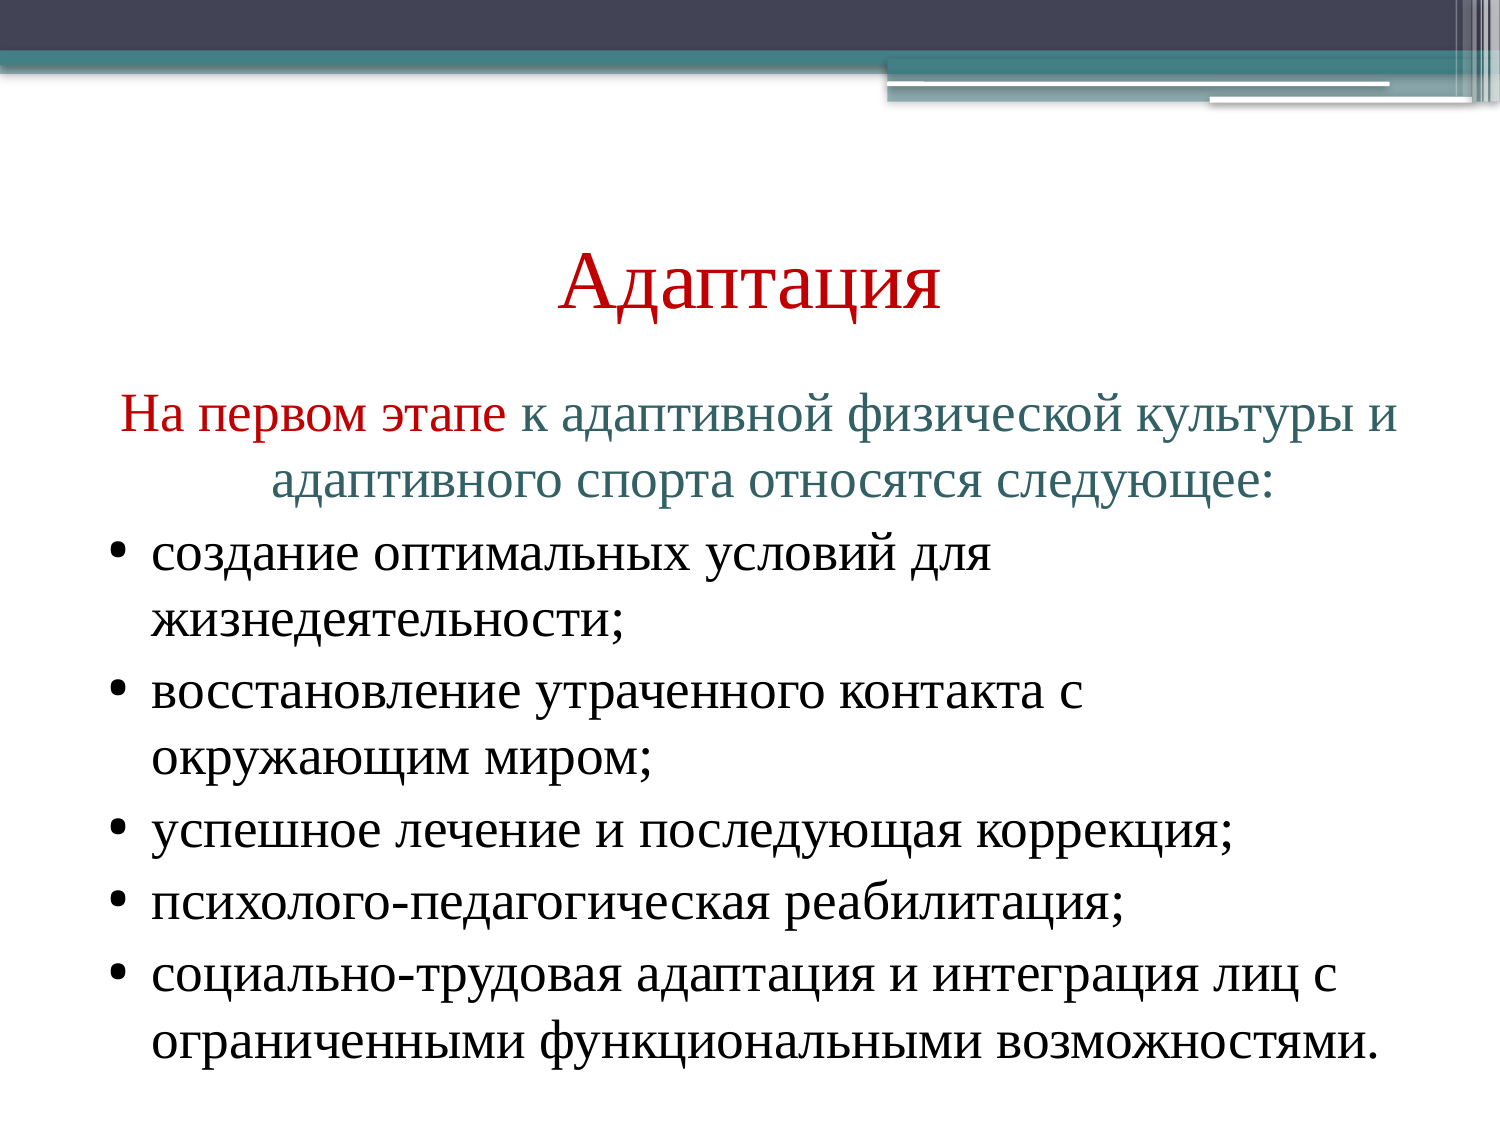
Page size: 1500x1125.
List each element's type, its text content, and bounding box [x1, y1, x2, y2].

title Адаптация [75, 187, 1425, 363]
list На первом этапе к адаптивной физической культуры и адаптивного спорта относятся следующее: создание оптимальных условий для жизнедеятельности; восстановление утраченного контакта с окружающим миром; успешное лечение и последующая коррекция; психолого-педагогическая реабилитация; социально-трудовая адаптация и интеграция лиц с ограниченными функциональными возможностями. [75, 368, 1425, 1079]
